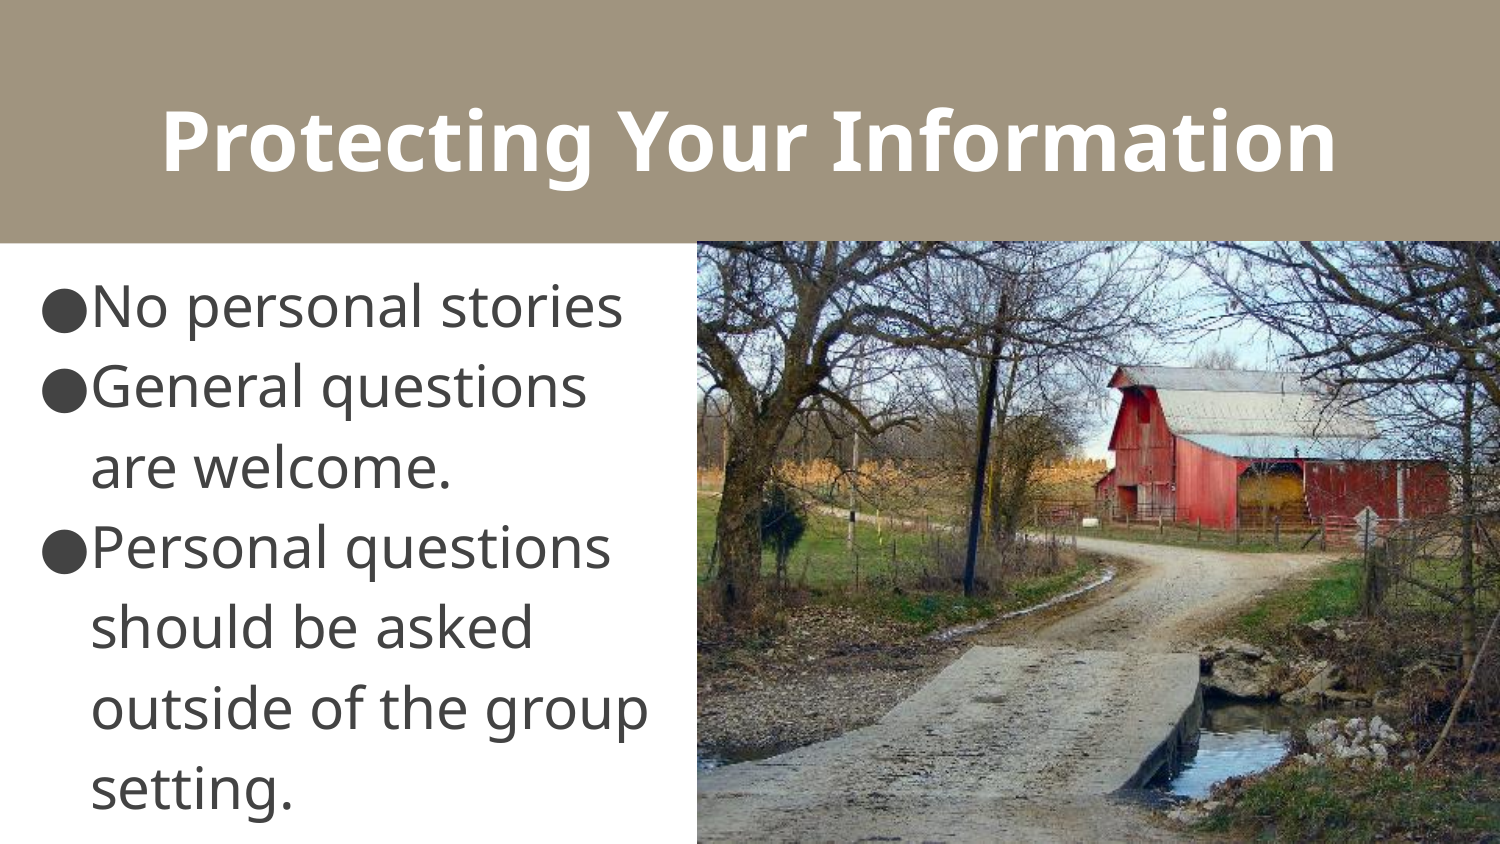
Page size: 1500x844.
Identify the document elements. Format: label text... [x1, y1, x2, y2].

list No personal stories General questions are welcome. Personal questions should be asked outside of the group setting. [0, 243, 698, 844]
title Protecting Your Information [51, 72, 1449, 167]
picture [697, 241, 1500, 844]
